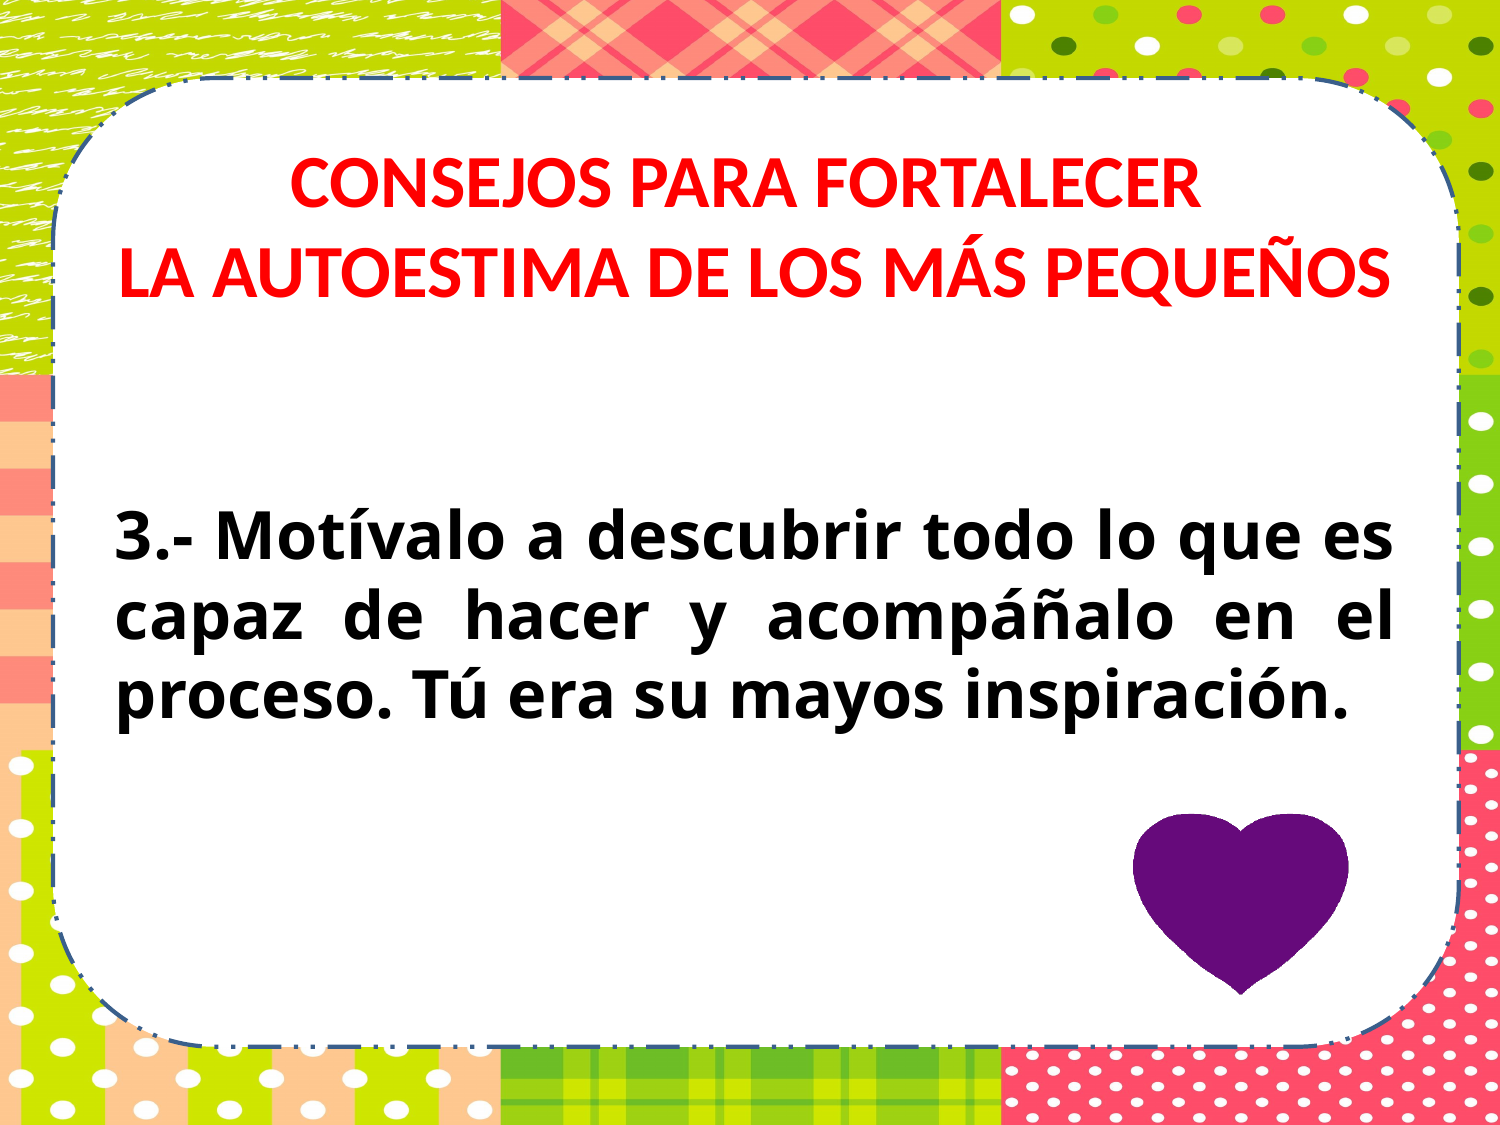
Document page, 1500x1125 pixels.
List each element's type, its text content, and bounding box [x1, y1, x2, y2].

text_box 3.- Motívalo a descubrir todo lo que es capaz de hacer y acompáñalo en el proceso. Tú era su mayos inspiración. [98, 75, 1415, 125]
text_box CONSEJOS PARA FORTALECER LA AUTOESTIMA DE LOS MÁS PEQUEÑOS [83, 125, 1429, 321]
picture [0, 0, 1500, 1125]
text_box 3.- Motívalo a descubrir todo lo que es capaz de hacer y acompáñalo en el proceso. Tú era su mayos inspiración. [50, 142, 1461, 1049]
